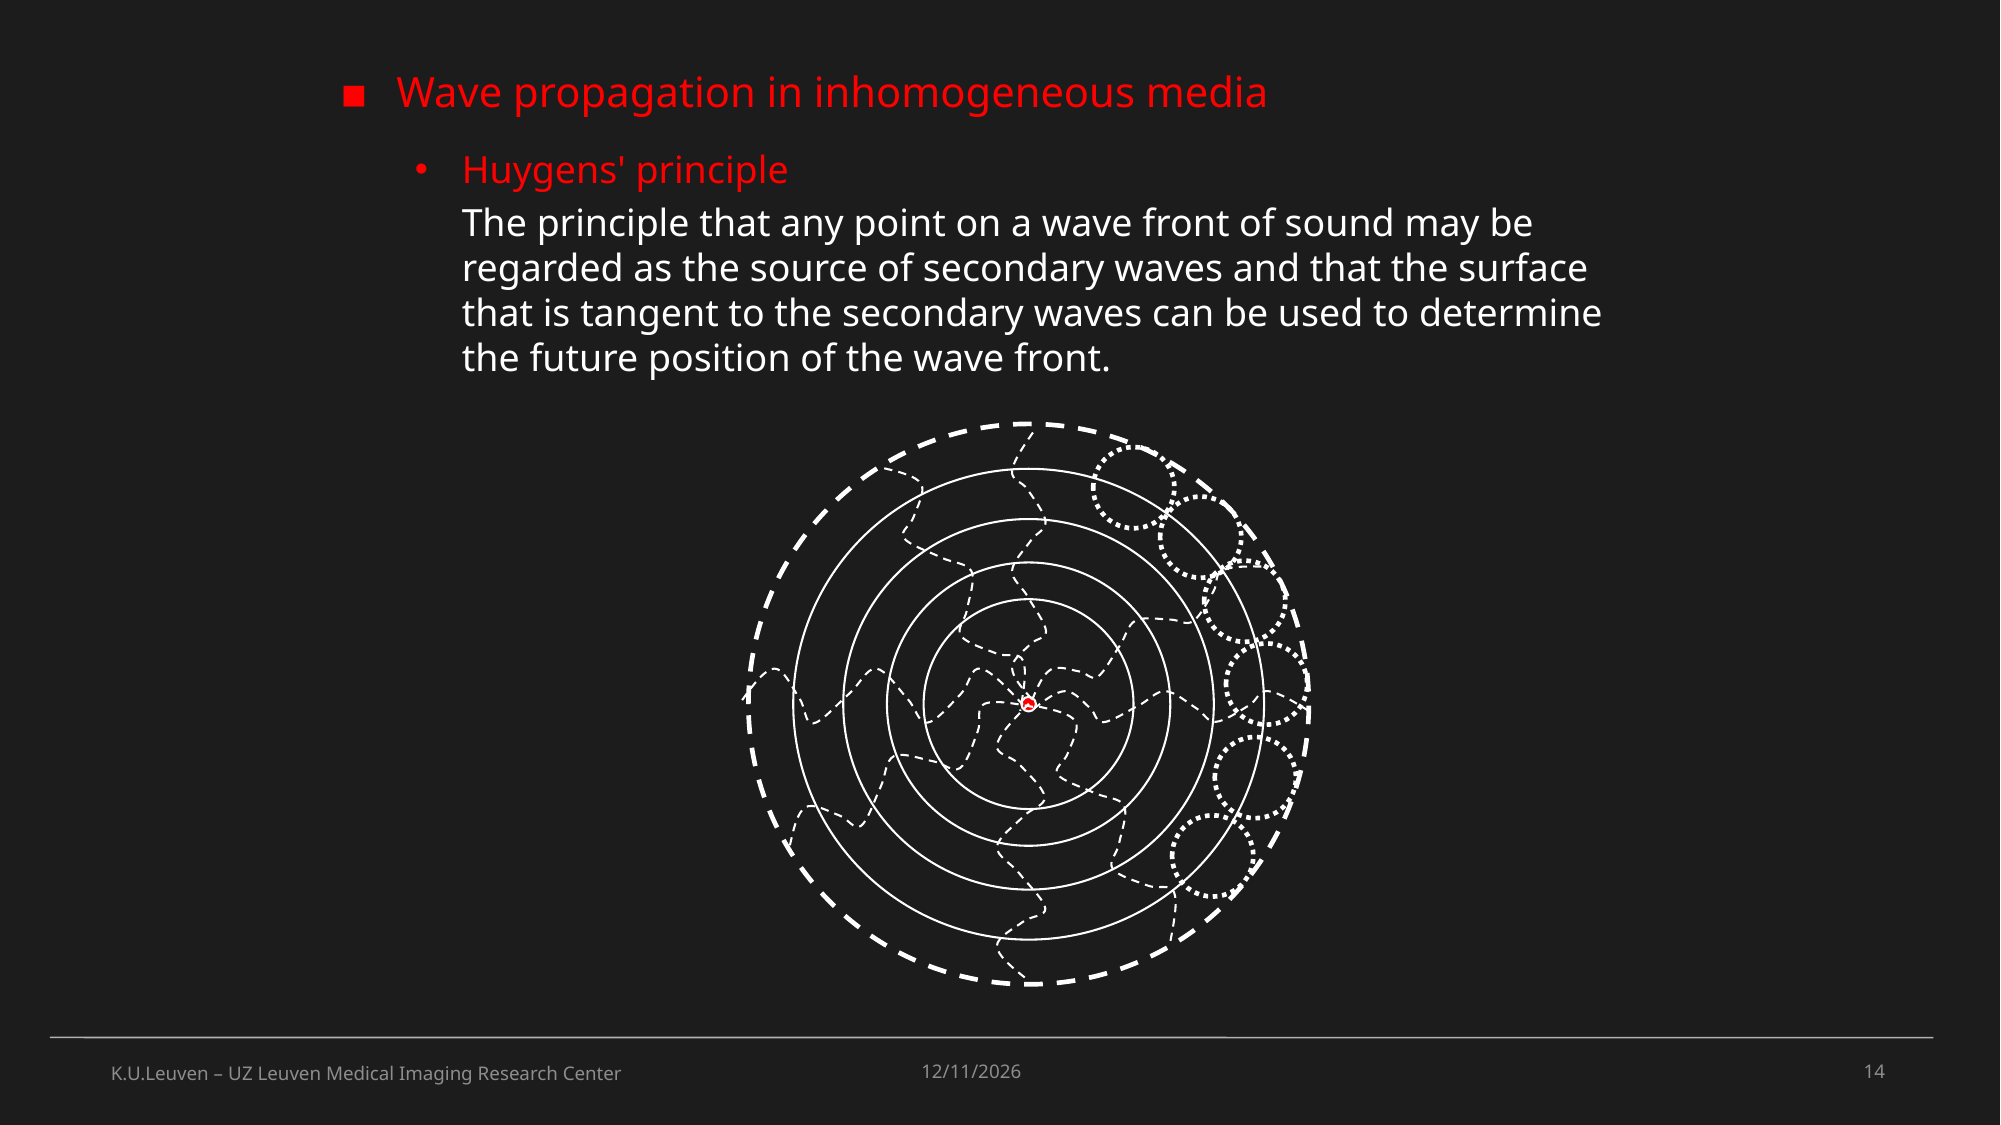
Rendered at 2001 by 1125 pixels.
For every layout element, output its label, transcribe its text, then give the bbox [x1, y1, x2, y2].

footer K.U.Leuven – UZ Leuven Medical Imaging Research Center [95, 1042, 730, 1103]
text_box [741, 423, 1311, 985]
list Wave propagation in inhomogeneous media Huygens' principle The principle that any point on a wave front of sound may be regarded as the source of secondary waves and that the surface that is tangent to the secondary waves can be used to determine the future position of the wave front. [324, 58, 1676, 1020]
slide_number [906, 1042, 1373, 1103]
slide_number 14 [1433, 1042, 1900, 1103]
